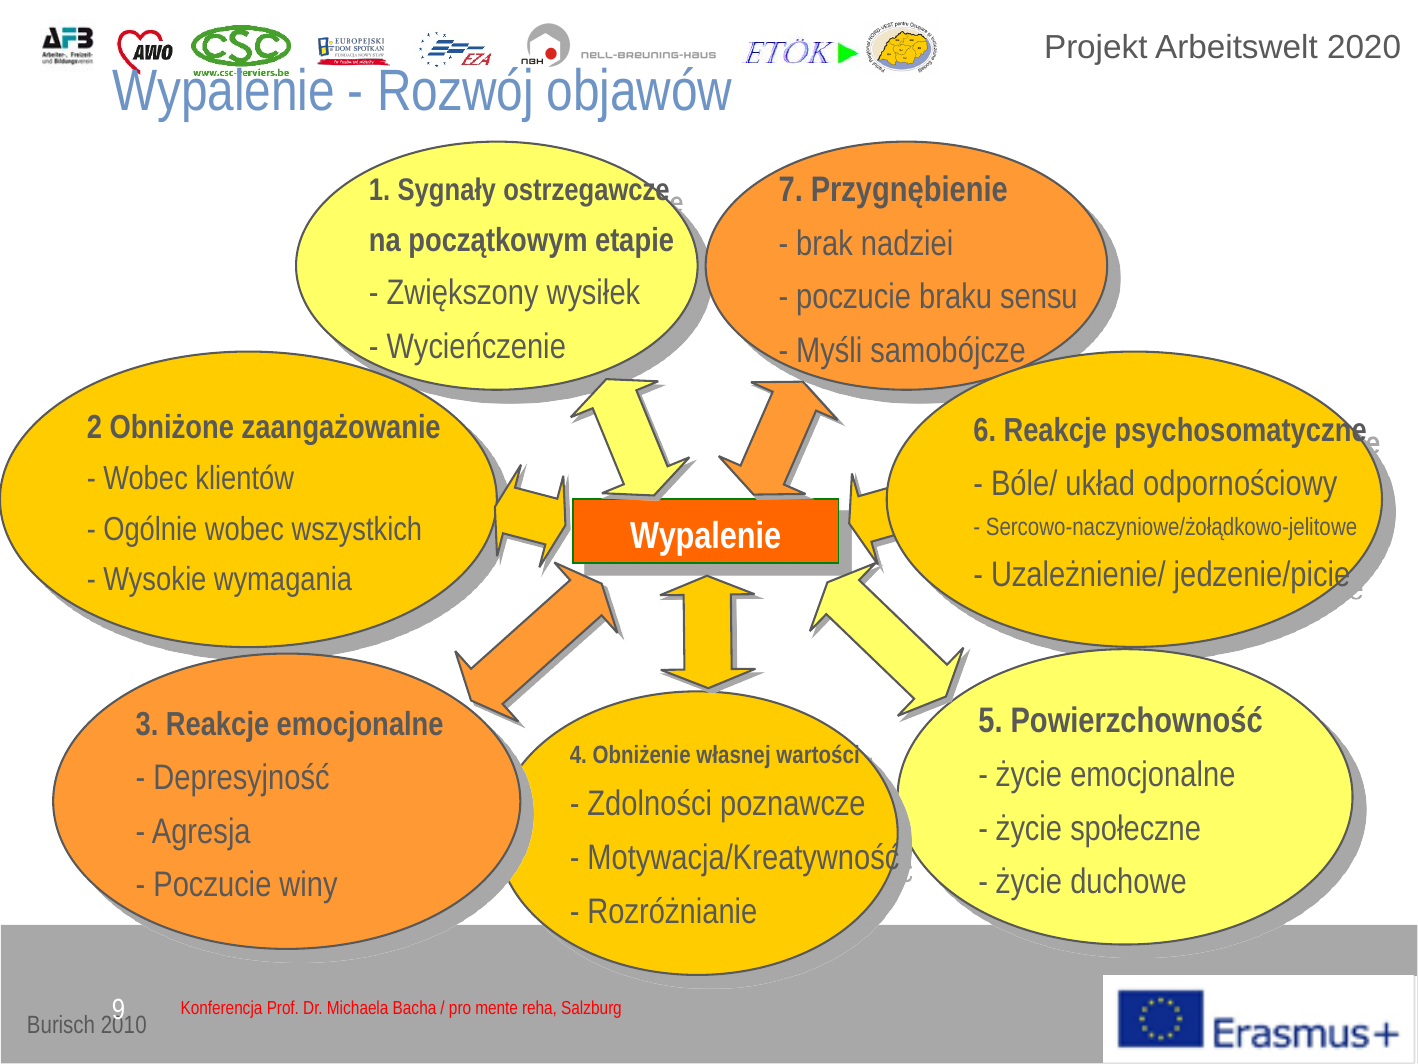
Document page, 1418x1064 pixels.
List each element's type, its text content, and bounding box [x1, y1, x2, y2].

slide_number 9 [111, 983, 401, 1025]
picture [1103, 975, 1418, 1064]
text_box Burisch 2010 [12, 1000, 244, 1046]
footer Konferencja Prof. Dr. Michaela Bacha / pro mente reha, Salzburg [161, 983, 641, 1036]
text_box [0, 5, 1383, 976]
